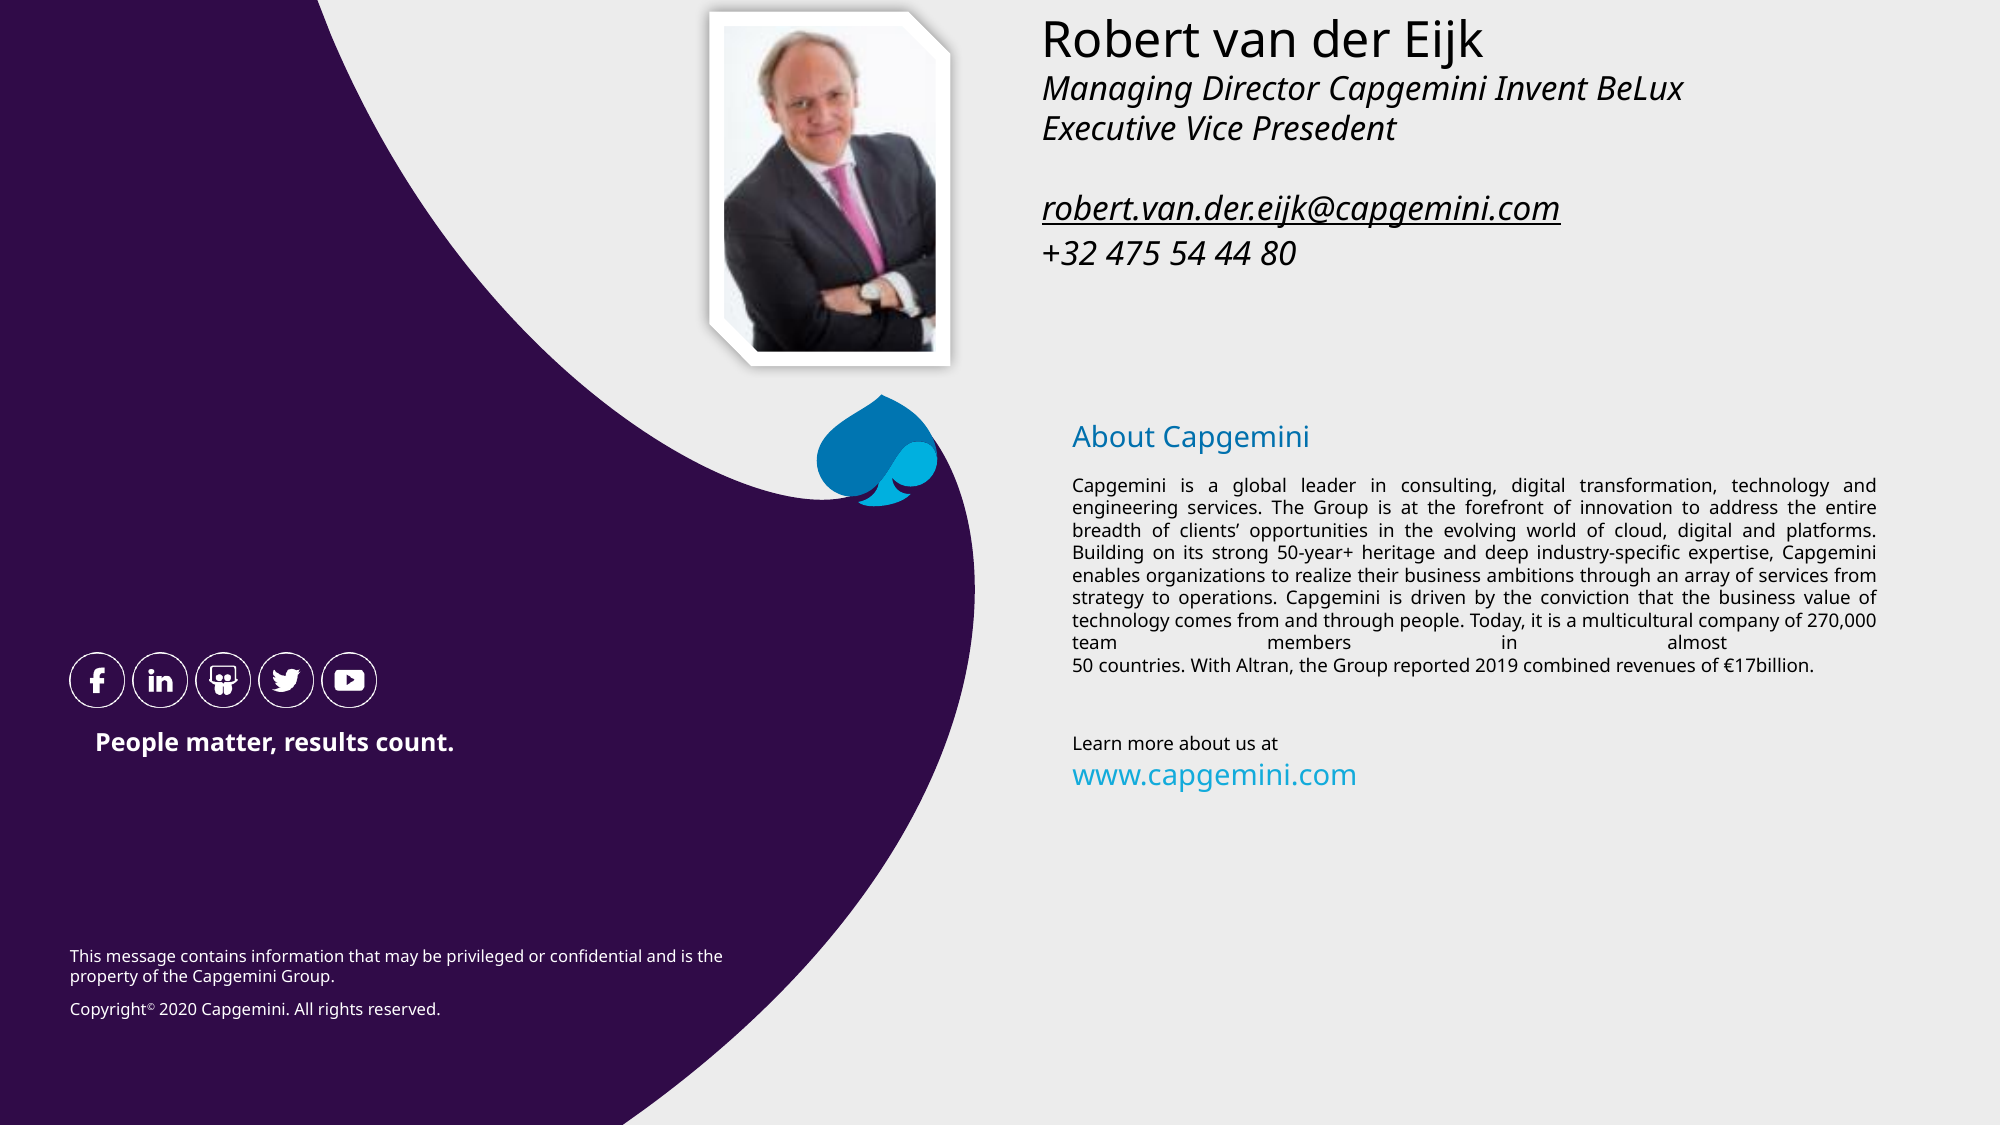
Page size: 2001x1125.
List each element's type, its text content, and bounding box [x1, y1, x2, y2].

picture [716, 18, 943, 359]
text_box Robert van der Eijk Managing Director Capgemini Invent BeLux Executive Vice Presedent robert.van.der.eijk@capgemini.com +32 475 54 44 80 [1027, 0, 2000, 411]
picture [69, 652, 125, 708]
picture [321, 652, 377, 708]
picture [195, 652, 251, 708]
picture [132, 652, 188, 708]
picture [258, 652, 314, 708]
